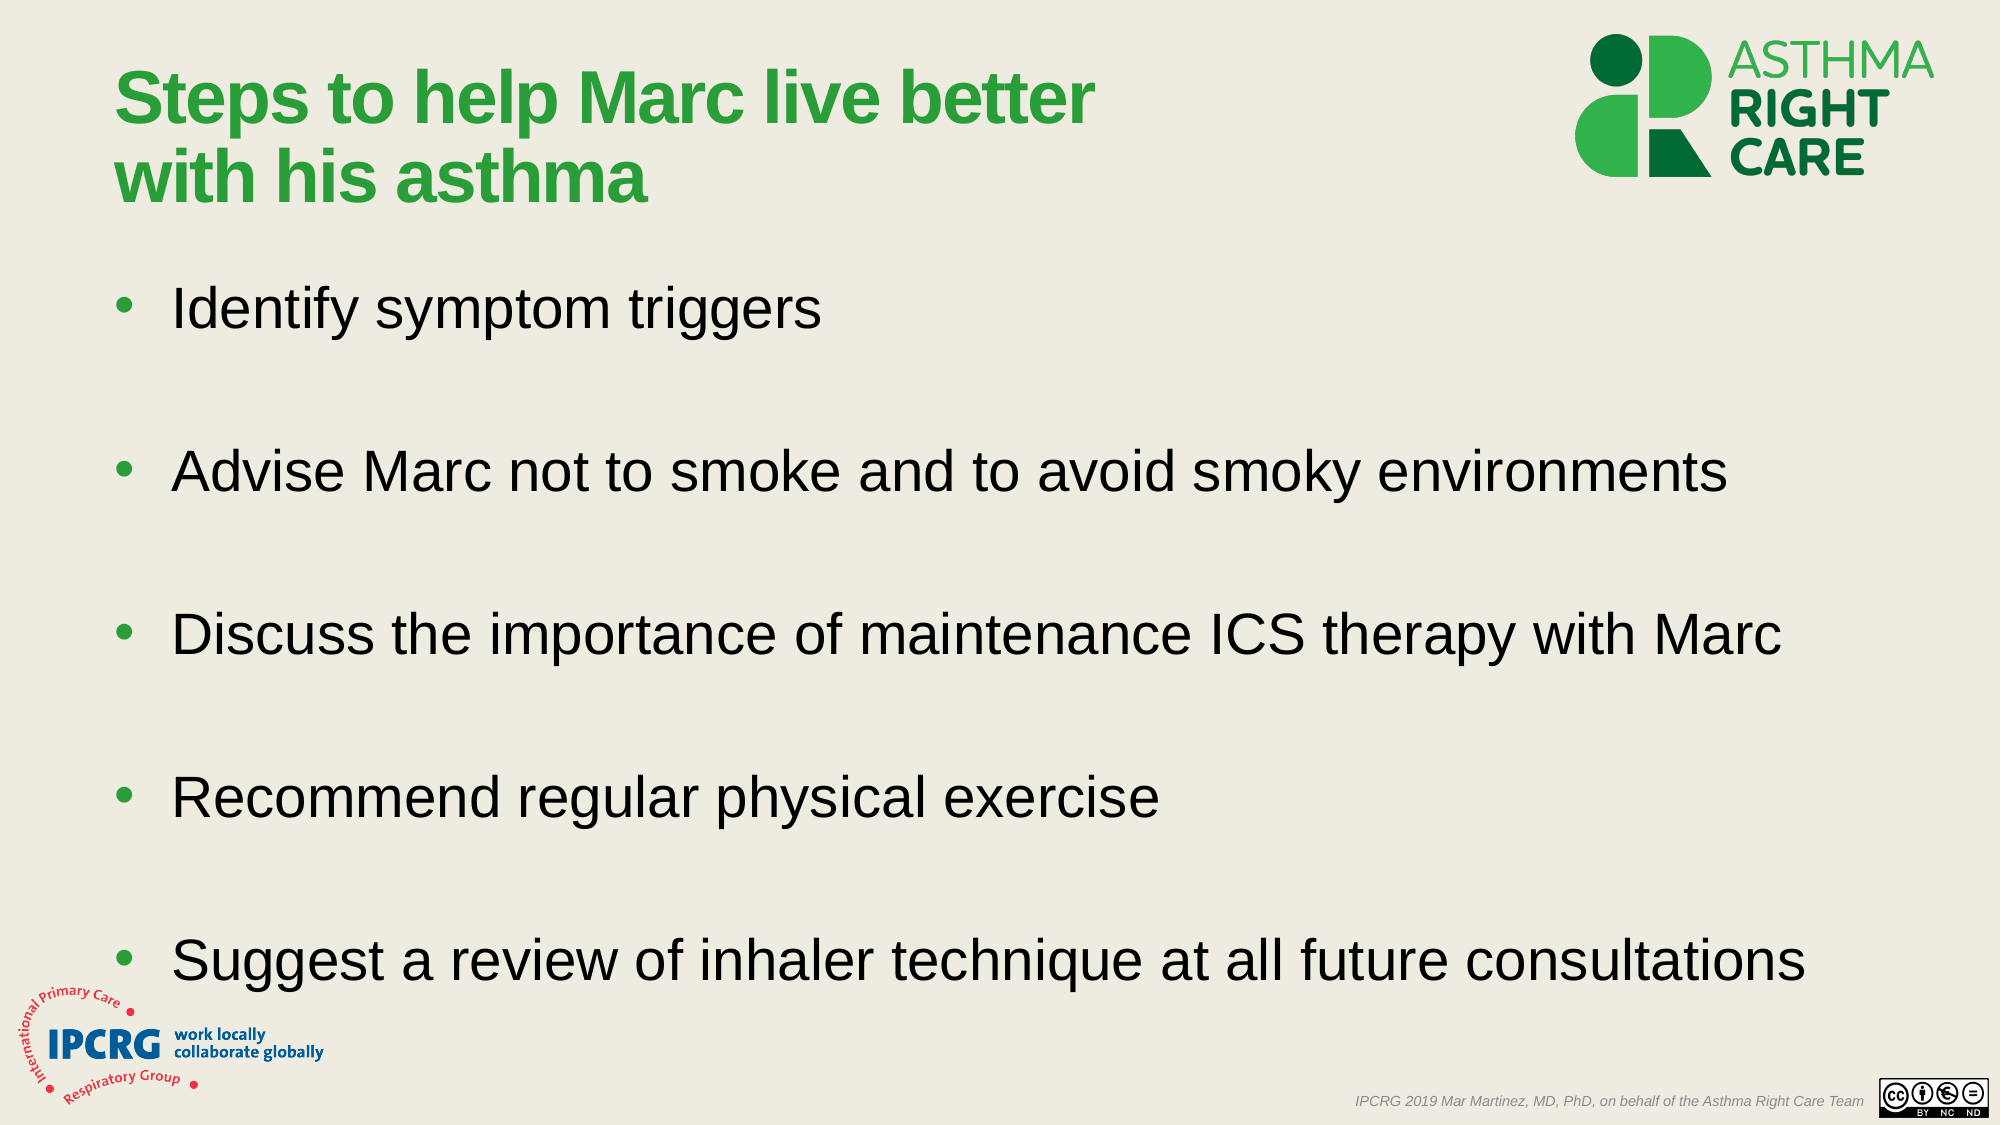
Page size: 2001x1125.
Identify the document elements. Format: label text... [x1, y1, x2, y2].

picture [1575, 34, 1934, 177]
list Identify symptom triggers Advise Marc not to smoke and to avoid smoky environments Discuss the importance of maintenance ICS therapy with Marc Recommend regular physical exercise Suggest a review of inhaler technique at all future consultations [99, 262, 1900, 1005]
picture [18, 987, 324, 1105]
picture [1879, 1078, 1989, 1118]
title Steps to help Marc live better with his asthma [99, 45, 1238, 233]
